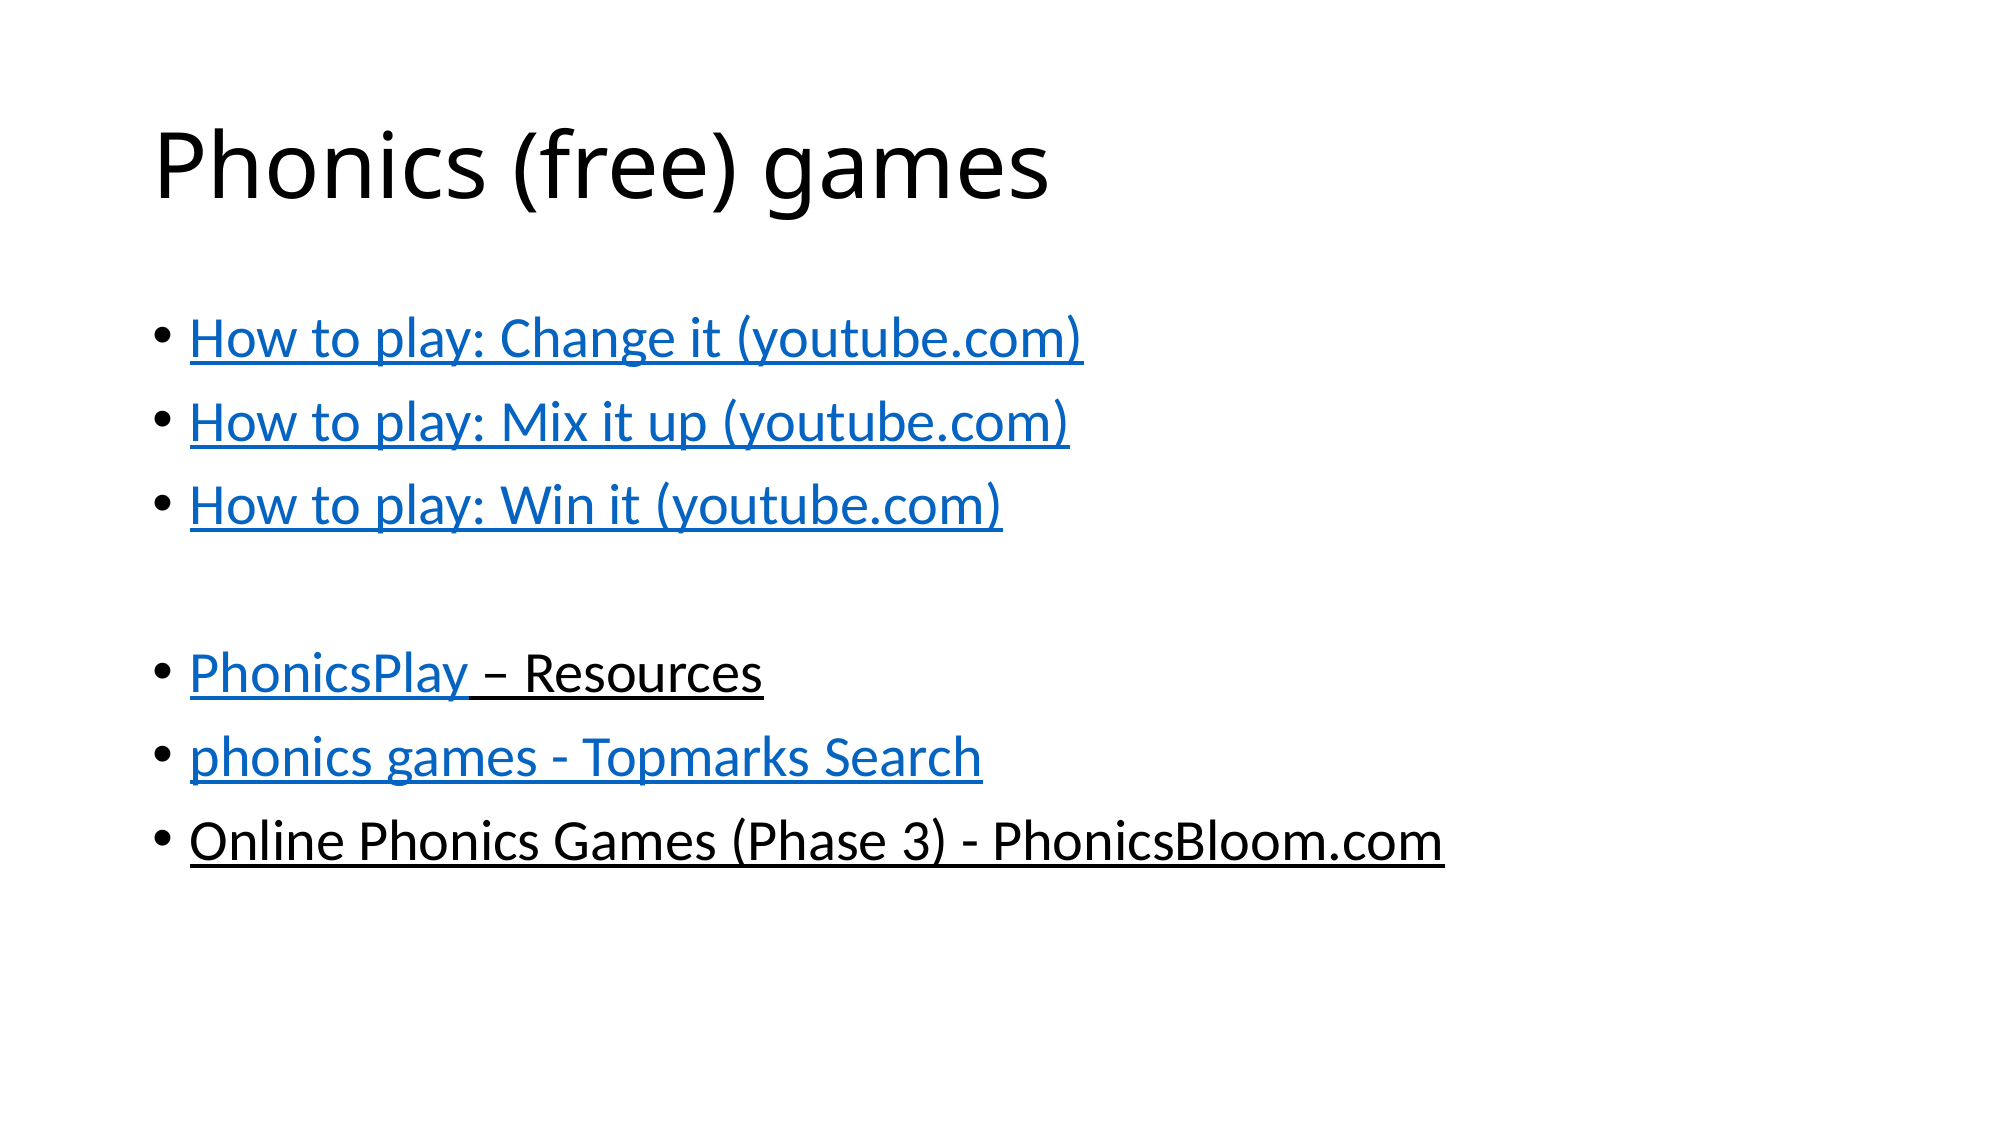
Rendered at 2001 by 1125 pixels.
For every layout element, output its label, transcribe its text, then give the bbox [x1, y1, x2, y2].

title Phonics (free) games [137, 59, 1863, 278]
list How to play: Change it (youtube.com) How to play: Mix it up (youtube.com) How to play: Win it (youtube.com) PhonicsPlay – Resources phonics games - Topmarks Search Online Phonics Games (Phase 3) - PhonicsBloom.com [137, 299, 1863, 1014]
